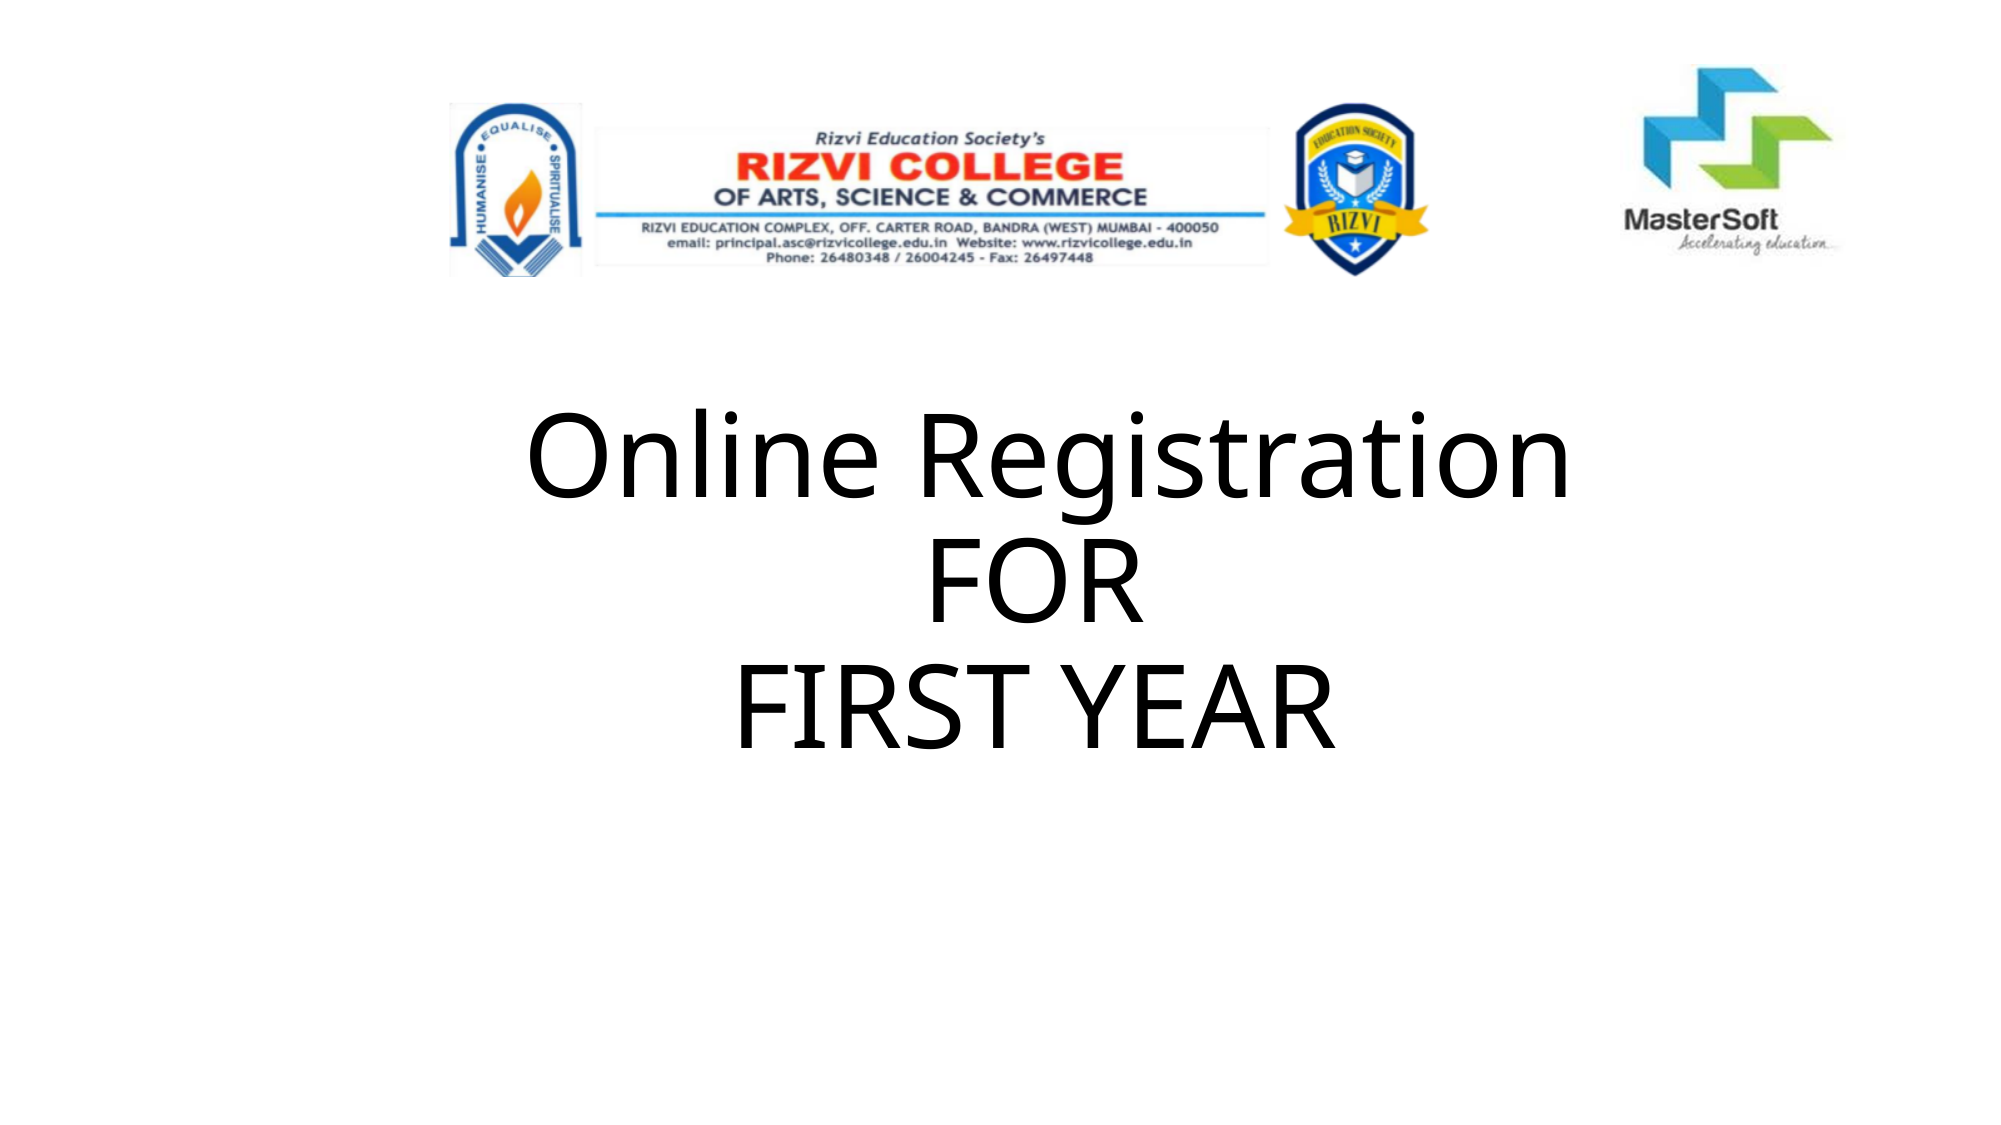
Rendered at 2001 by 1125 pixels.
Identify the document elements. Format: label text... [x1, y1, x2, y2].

title Online Registration FOR FIRST YEAR [299, 389, 1800, 781]
picture [372, 79, 1542, 277]
picture [1620, 64, 1857, 277]
